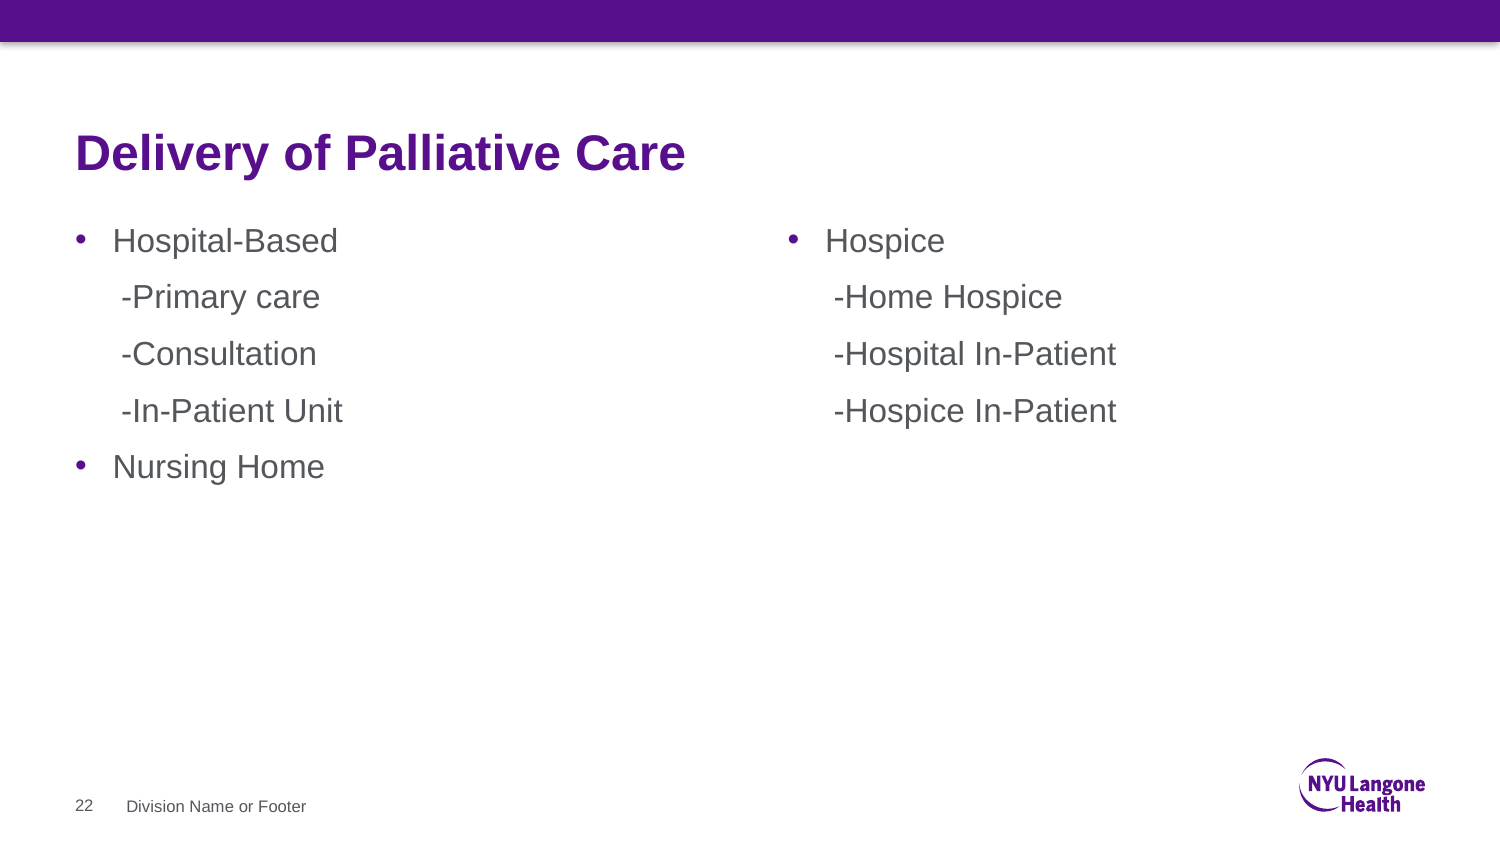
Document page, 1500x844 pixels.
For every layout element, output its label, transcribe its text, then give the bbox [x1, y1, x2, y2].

list Hospice -Home Hospice -Hospital In-Patient -Hospice In-Patient [787, 218, 1425, 716]
list Hospital-Based -Primary care -Consultation -In-Patient Unit Nursing Home [75, 218, 713, 716]
footer Division Name or Footer [126, 795, 683, 816]
title Delivery of Palliative Care [75, 128, 1425, 181]
slide_number 22 [75, 794, 117, 815]
